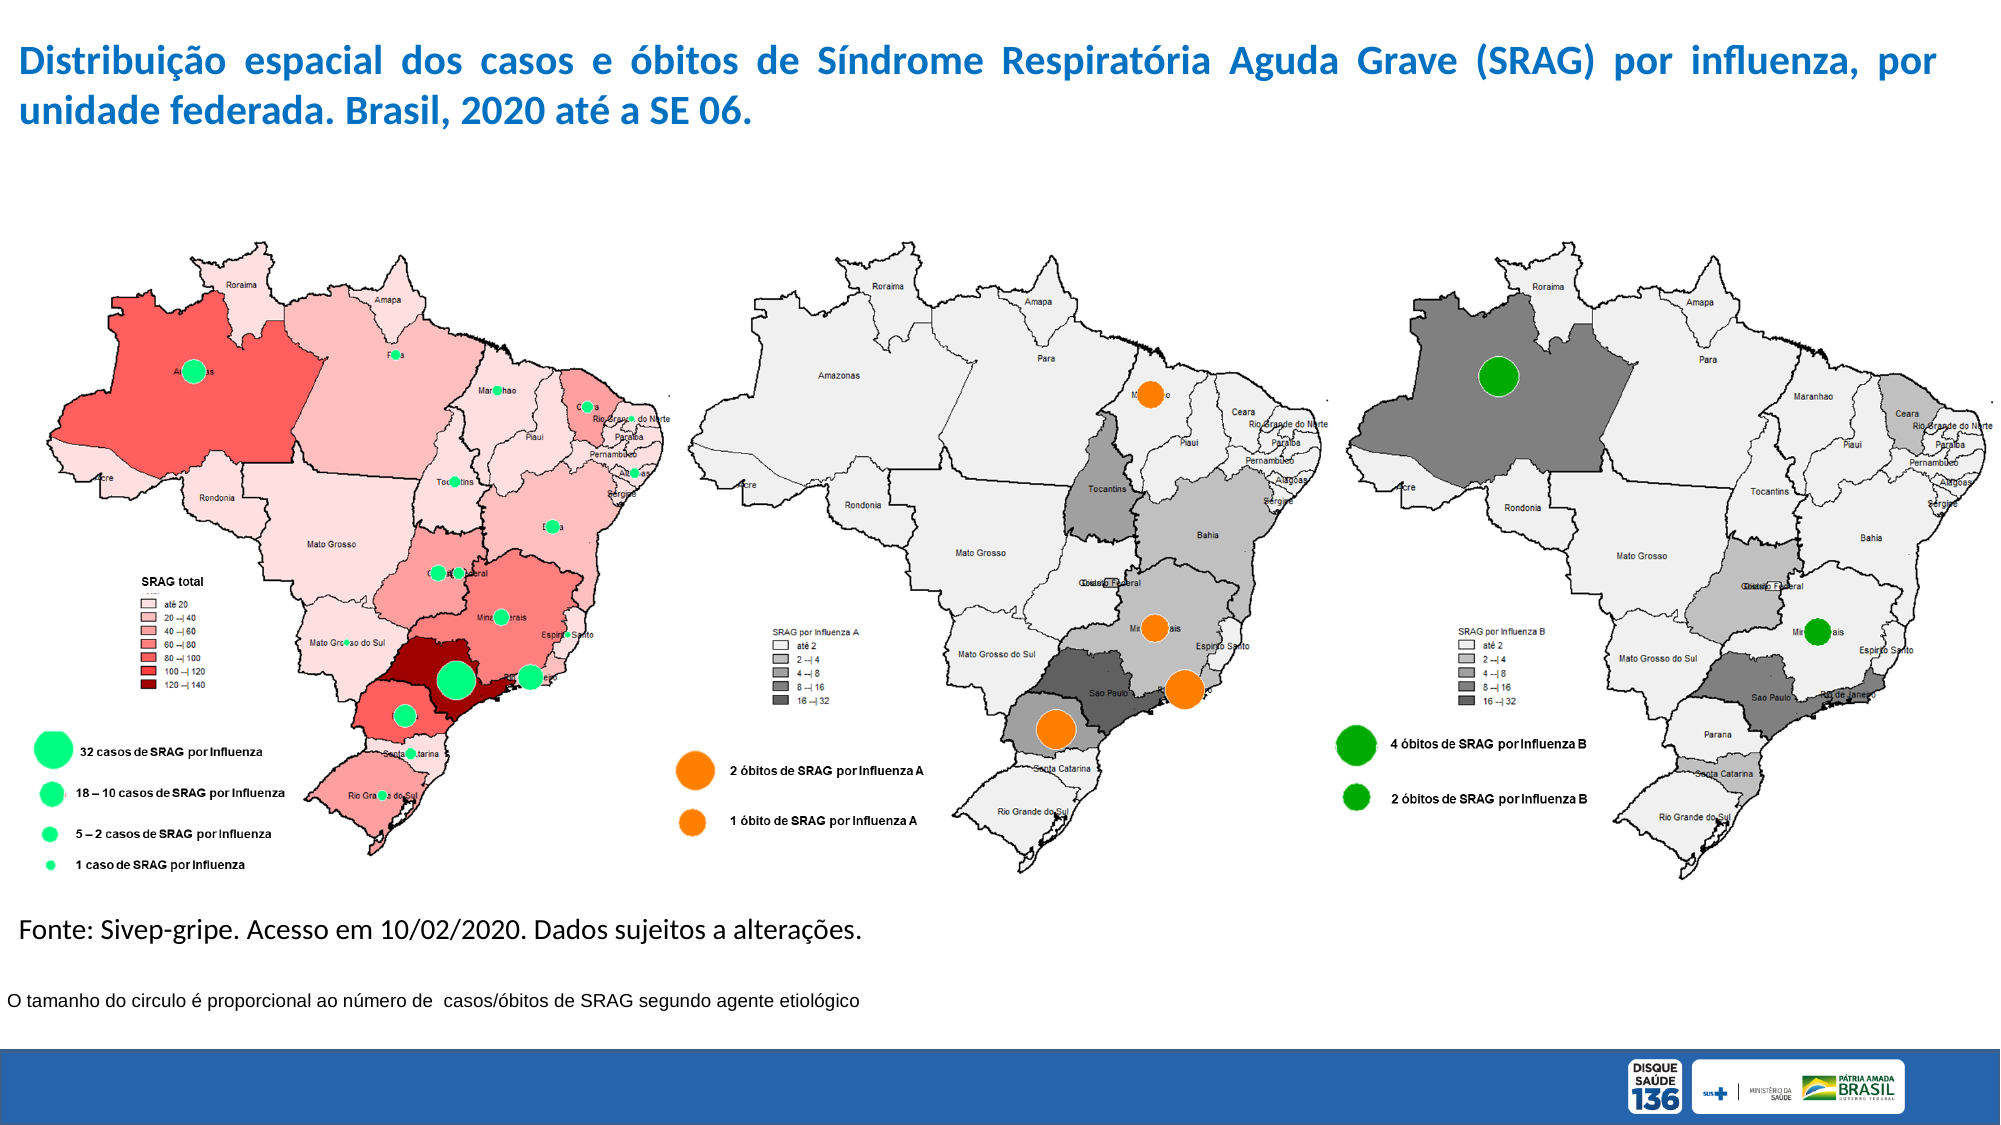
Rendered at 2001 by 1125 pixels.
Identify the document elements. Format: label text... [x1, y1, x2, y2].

text_box [0, 1049, 2000, 1125]
text_box Distribuição espacial dos casos e óbitos de Síndrome Respiratória Aguda Grave (SRAG) por influenza, por unidade federada. Brasil, 2020 até a SE 06. [4, 25, 1954, 141]
text_box O tamanho do circulo é proporcional ao número de casos/óbitos de SRAG segundo agente etiológico [0, 981, 979, 1019]
picture [1330, 238, 1999, 883]
picture [31, 238, 1329, 882]
picture [1628, 1059, 1905, 1114]
text_box Fonte: Sivep-gripe. Acesso em 10/02/2020. Dados sujeitos a alterações. [4, 902, 1194, 953]
